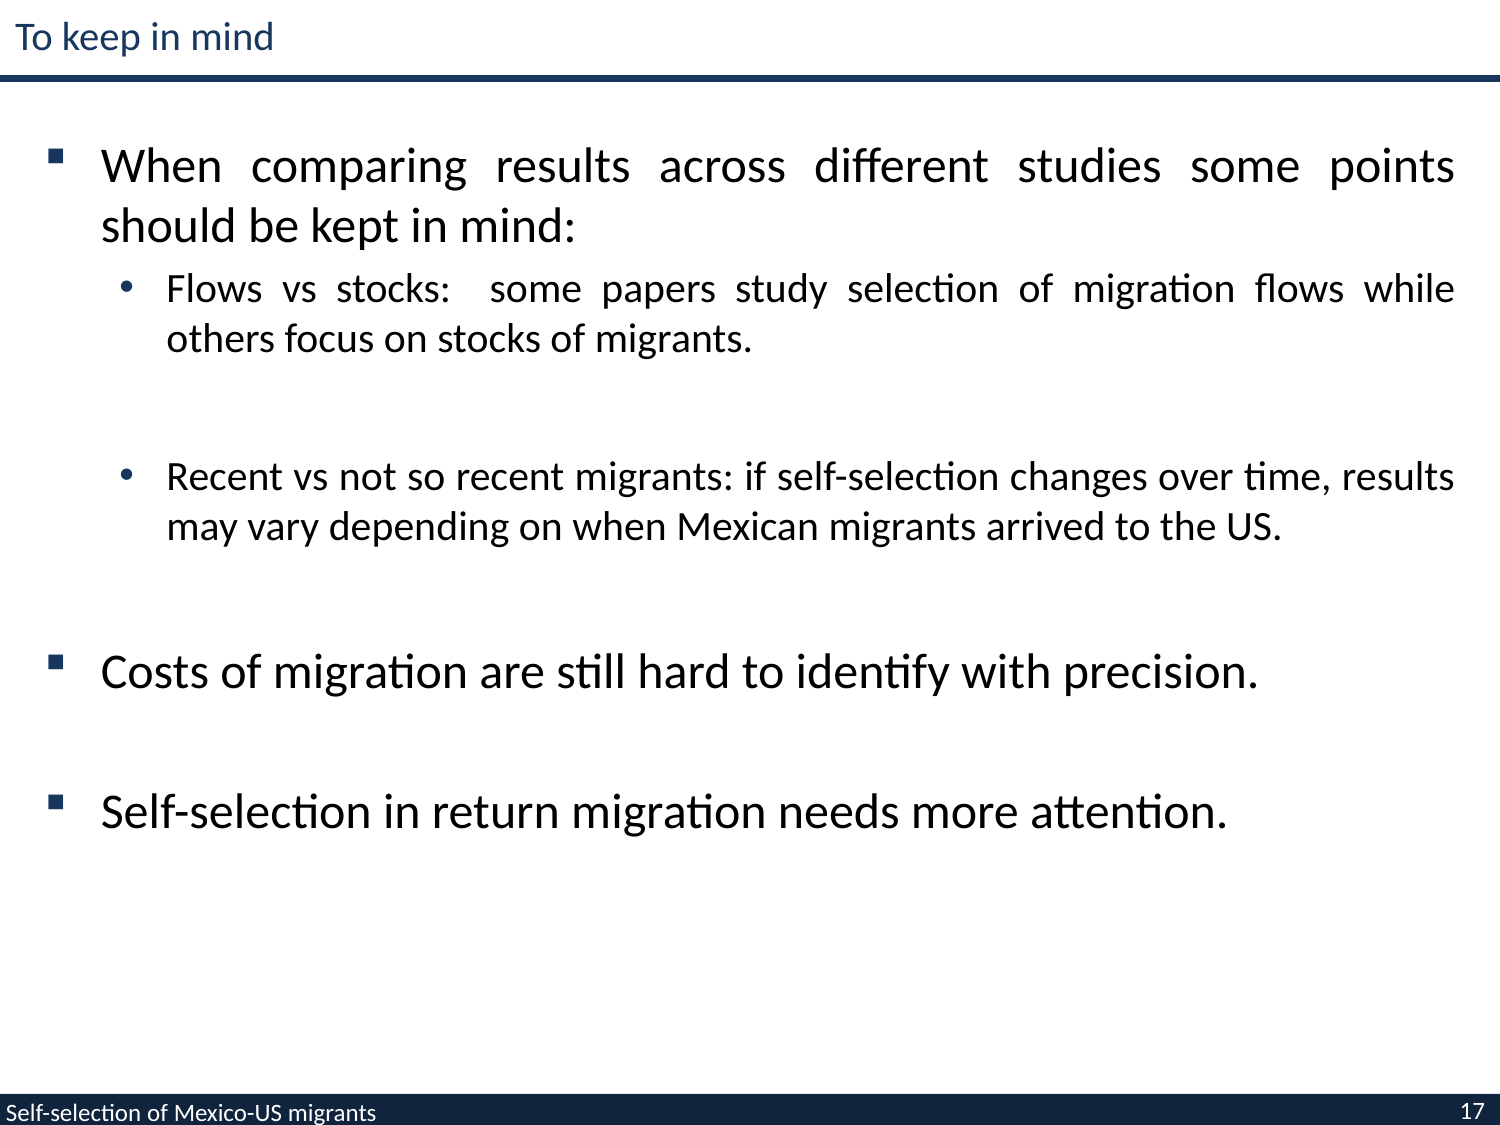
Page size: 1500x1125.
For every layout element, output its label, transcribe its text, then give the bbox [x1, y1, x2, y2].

title To keep in mind [0, 2, 1500, 67]
text_box Self-selection of Mexico-US migrants [5, 1096, 396, 1125]
slide_number 17 [1149, 1094, 1500, 1125]
list When comparing results across different studies some points should be kept in mind: Flows vs stocks: some papers study selection of migration flows while others focus on stocks of migrants. Recent vs not so recent migrants: if self-selection changes over time, results may vary depending on when Mexican migrants arrived to the US. Costs of migration are still hard to identify with precision. Self-selection in return migration needs more attention. [29, 125, 1471, 1024]
